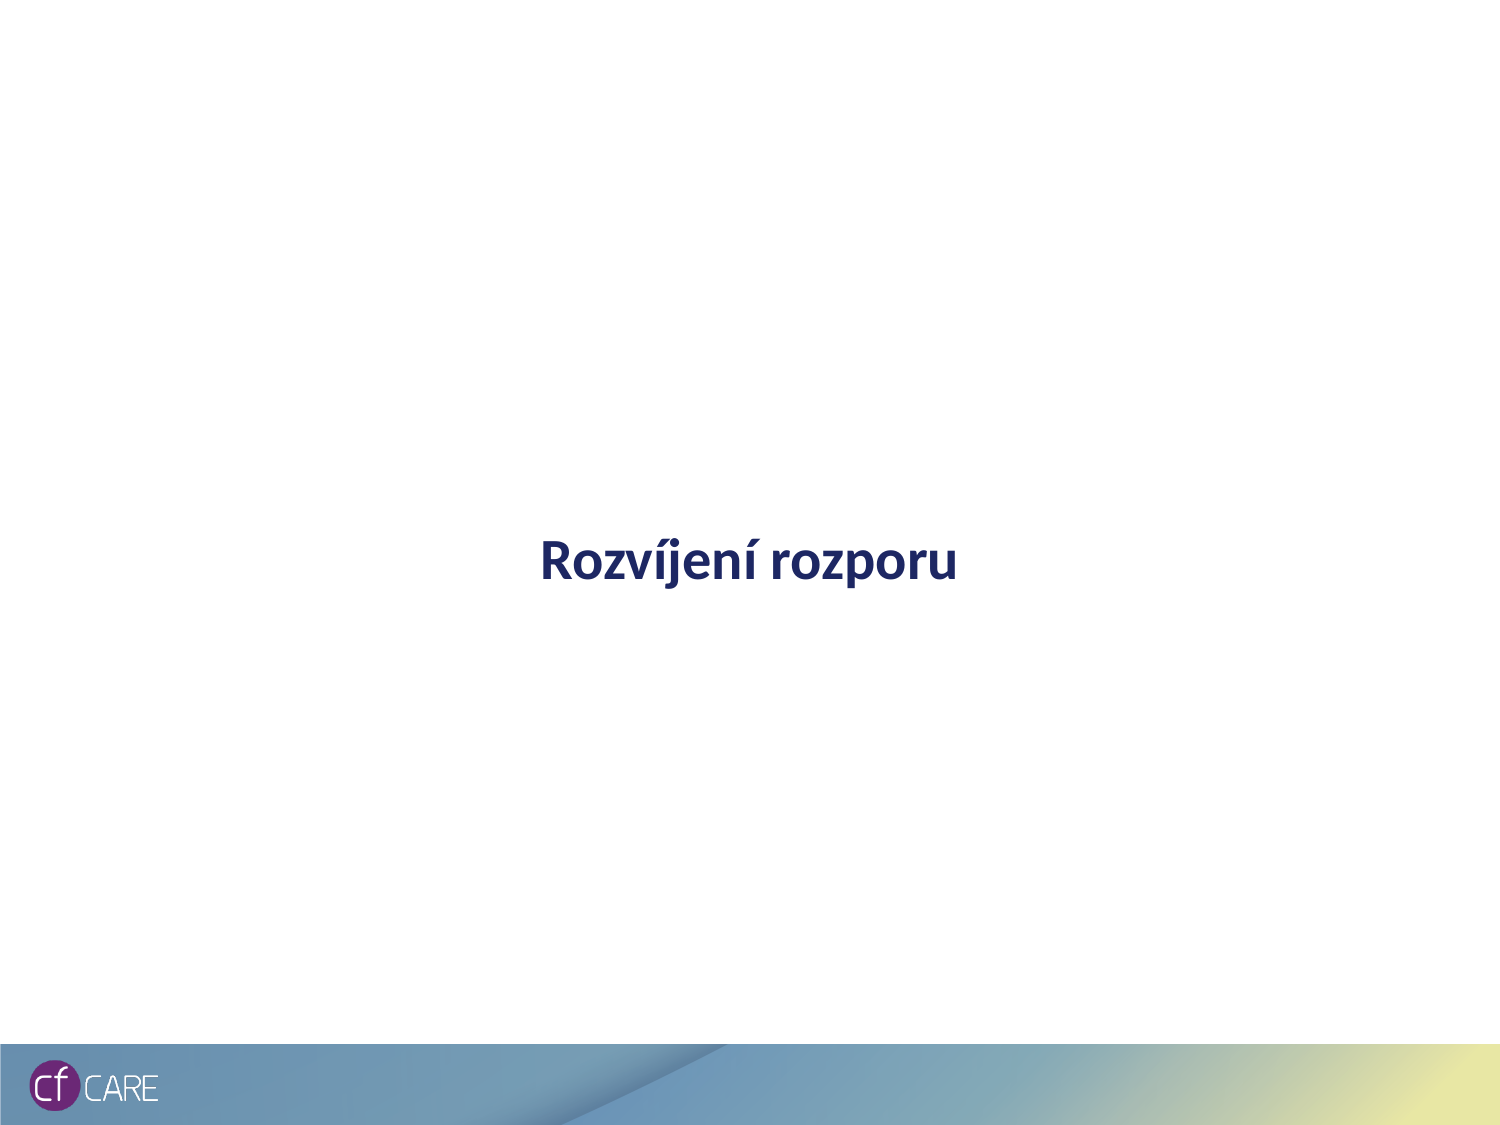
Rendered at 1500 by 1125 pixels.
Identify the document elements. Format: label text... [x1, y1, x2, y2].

picture [0, 1044, 1500, 1125]
title Rozvíjení rozporu [75, 456, 1425, 669]
